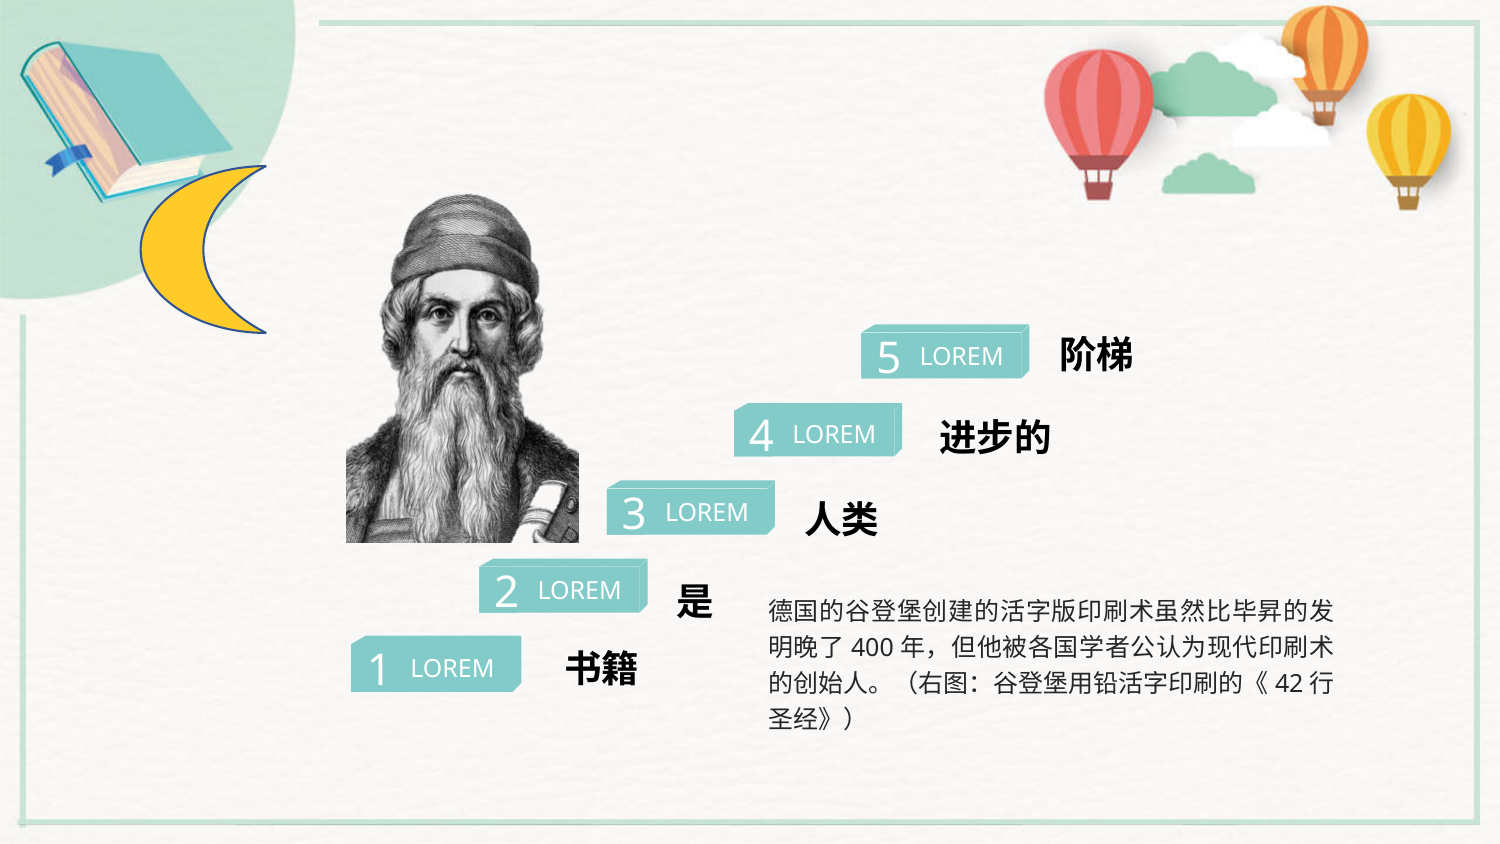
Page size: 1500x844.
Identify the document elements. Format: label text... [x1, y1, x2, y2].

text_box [479, 558, 648, 613]
text_box 德国的谷登堡创建的活字版印刷术虽然比毕昇的发明晚了400年，但他被各国学者公认为现代印刷术的创始人。（右图：谷登堡用铅活字印刷的《42行圣经》） [753, 582, 1350, 741]
text_box 进步的 [924, 406, 1088, 467]
text_box 人类 [789, 488, 928, 549]
text_box 是 [661, 570, 758, 630]
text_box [734, 403, 903, 457]
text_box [606, 480, 775, 535]
text_box [831, 598, 1412, 791]
text_box [139, 165, 267, 334]
text_box 书籍 [549, 637, 662, 698]
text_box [352, 636, 521, 691]
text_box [861, 324, 1030, 379]
picture [0, 0, 1500, 844]
text_box 阶梯 [1044, 323, 1251, 429]
